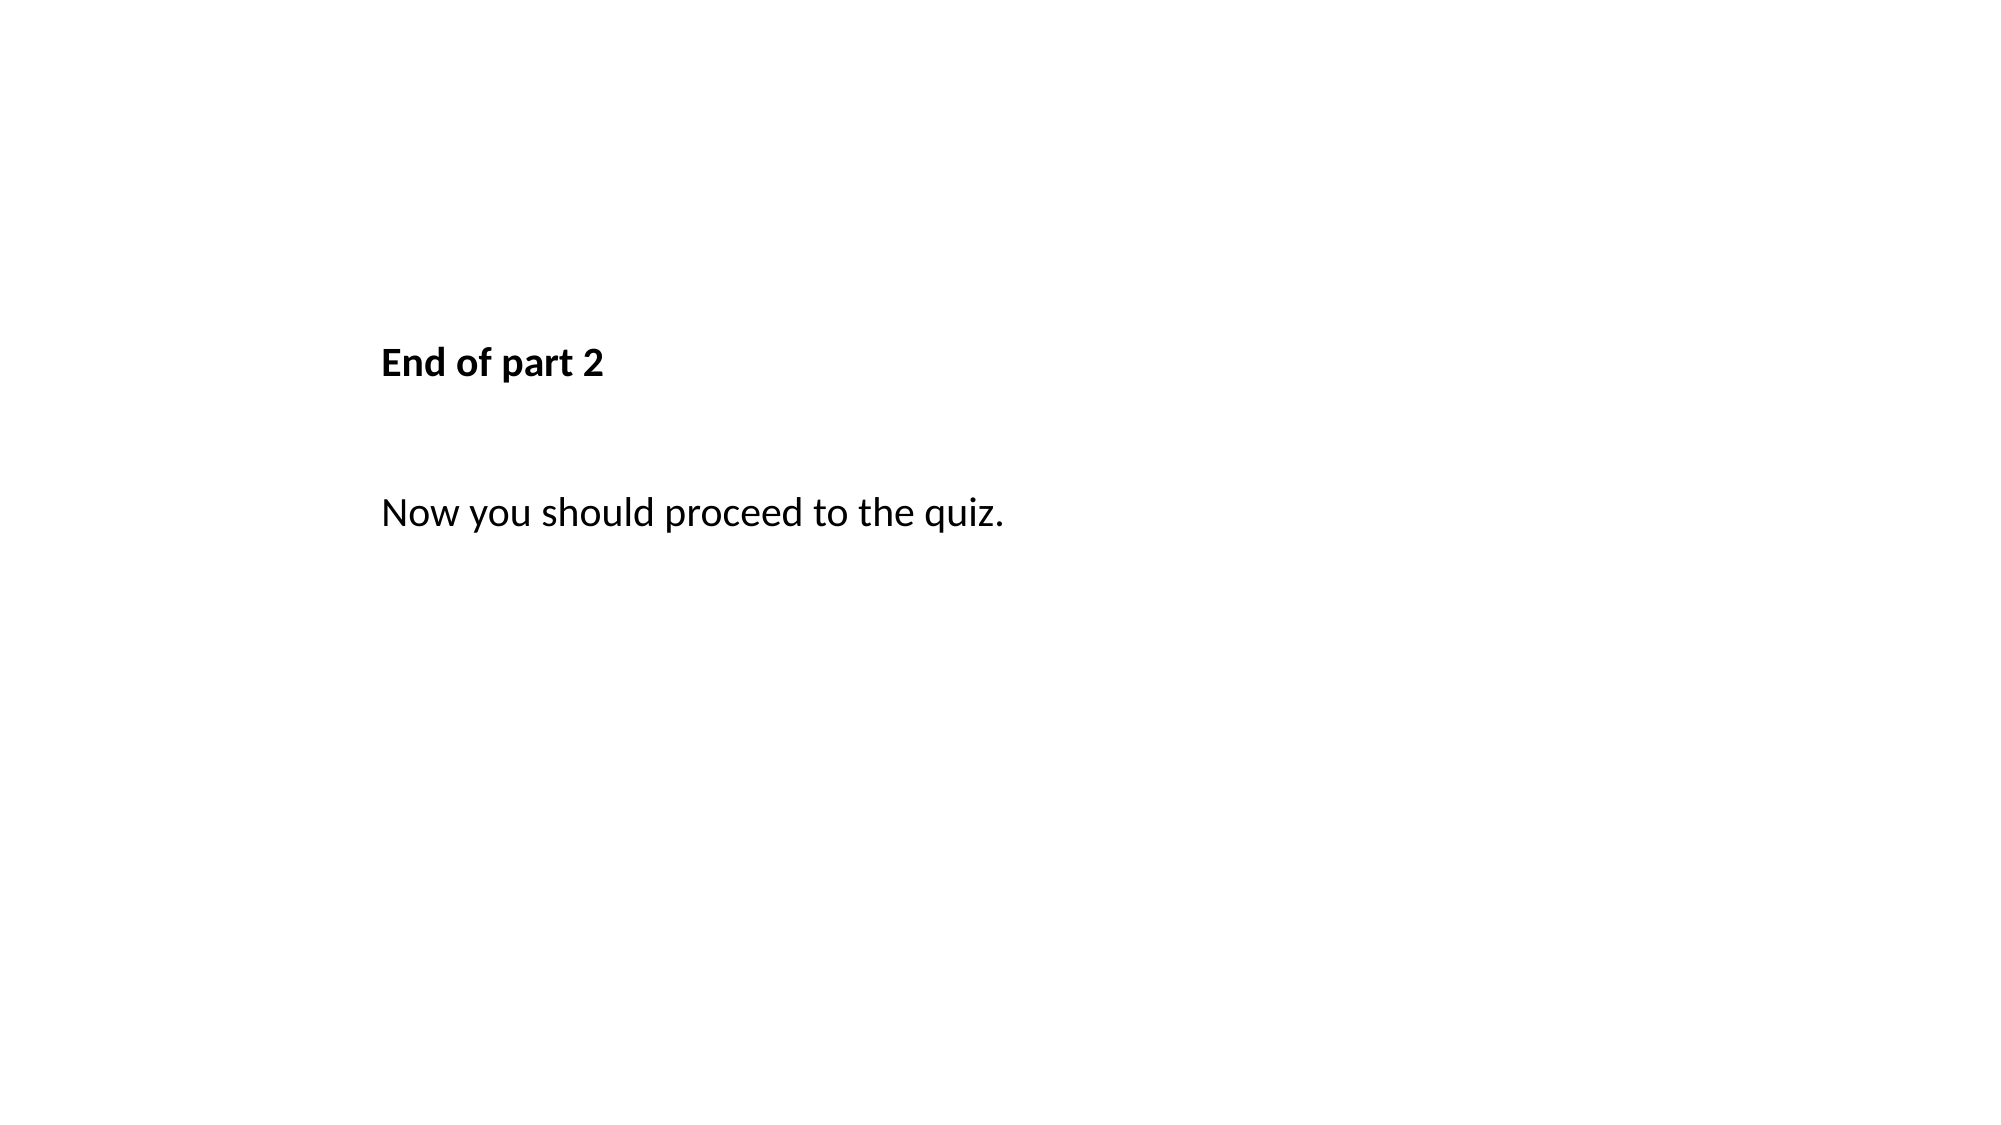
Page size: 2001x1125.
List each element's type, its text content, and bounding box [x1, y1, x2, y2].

text_box End of part 2 Now you should proceed to the quiz. [366, 327, 1554, 593]
